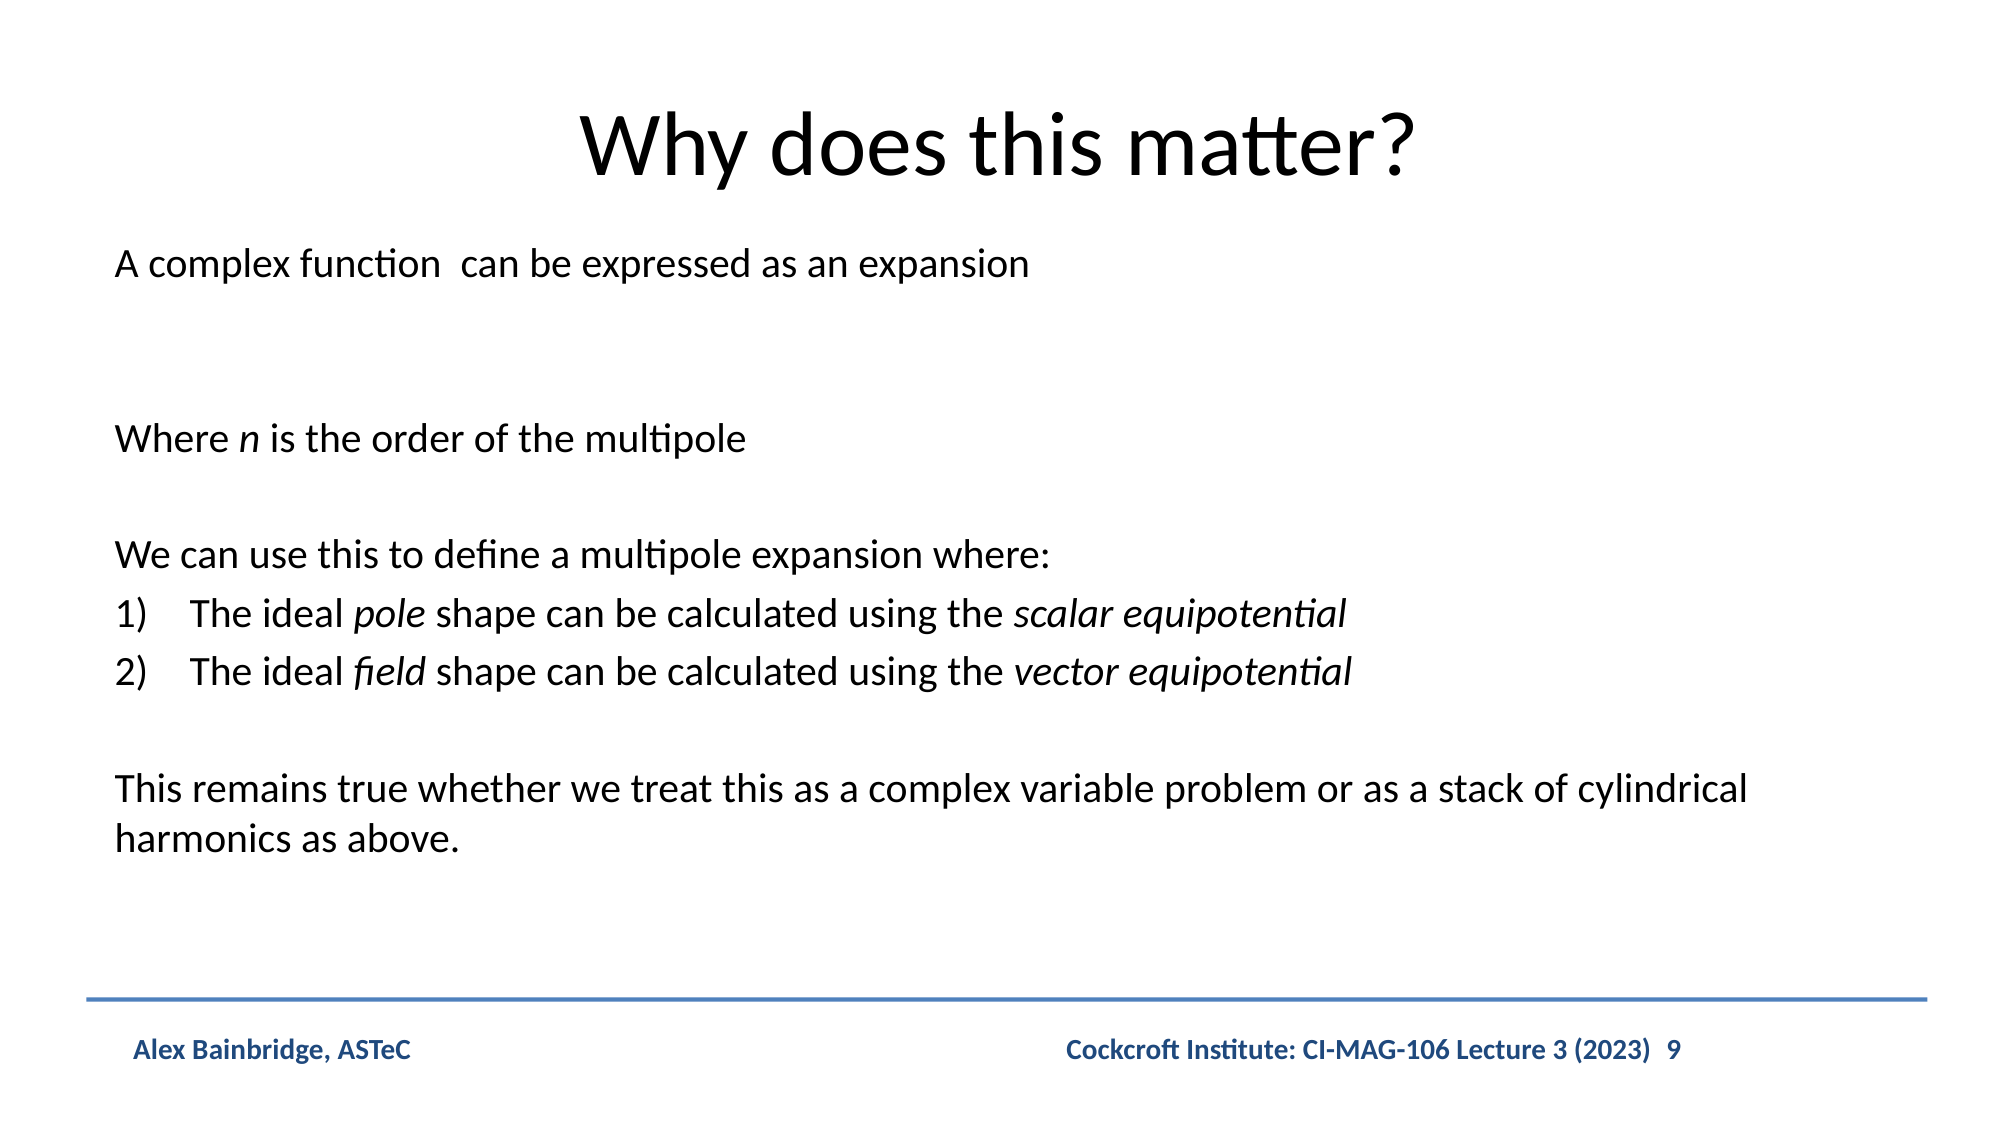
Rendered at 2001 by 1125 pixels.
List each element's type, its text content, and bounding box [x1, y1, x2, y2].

title Why does this matter? [99, 45, 1900, 233]
